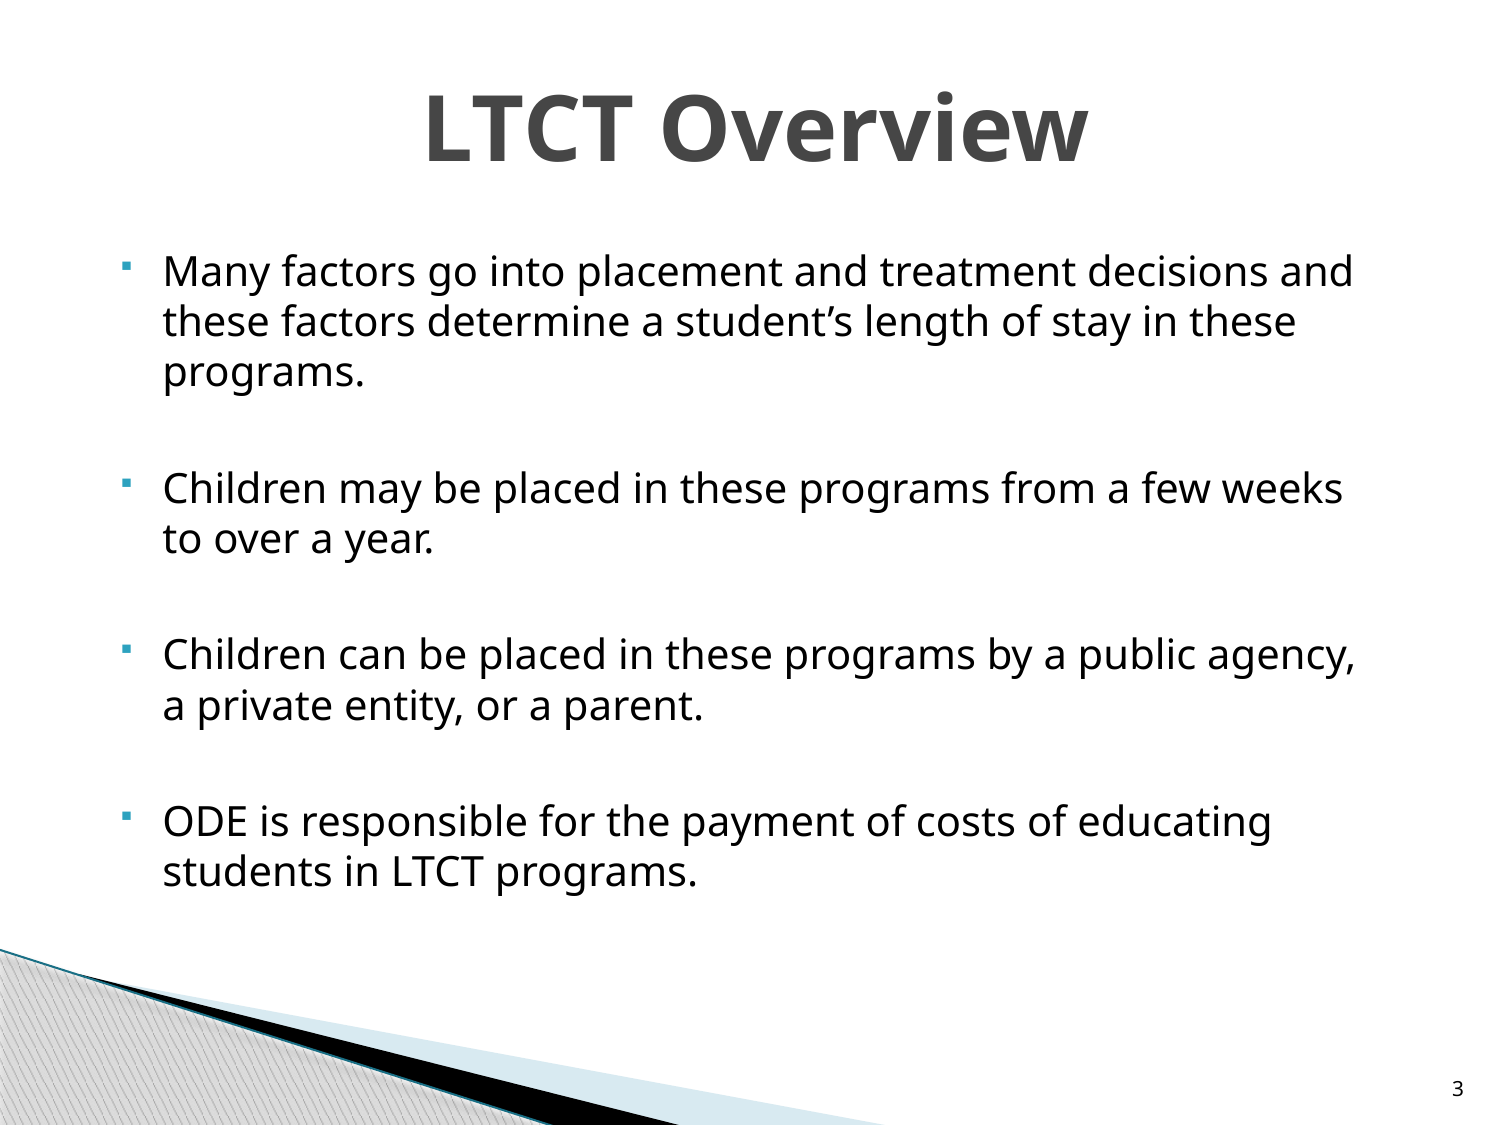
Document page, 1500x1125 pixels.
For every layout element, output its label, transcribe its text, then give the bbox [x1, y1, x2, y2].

list Many factors go into placement and treatment decisions and these factors determine a student’s length of stay in these programs. Children may be placed in these programs from a few weeks to over a year. Children can be placed in these programs by a public agency, a private entity, or a parent. ODE is responsible for the payment of costs of educating students in LTCT programs. [87, 237, 1375, 963]
slide_number 3 [1418, 1051, 1479, 1112]
title LTCT Overview [150, 37, 1363, 213]
